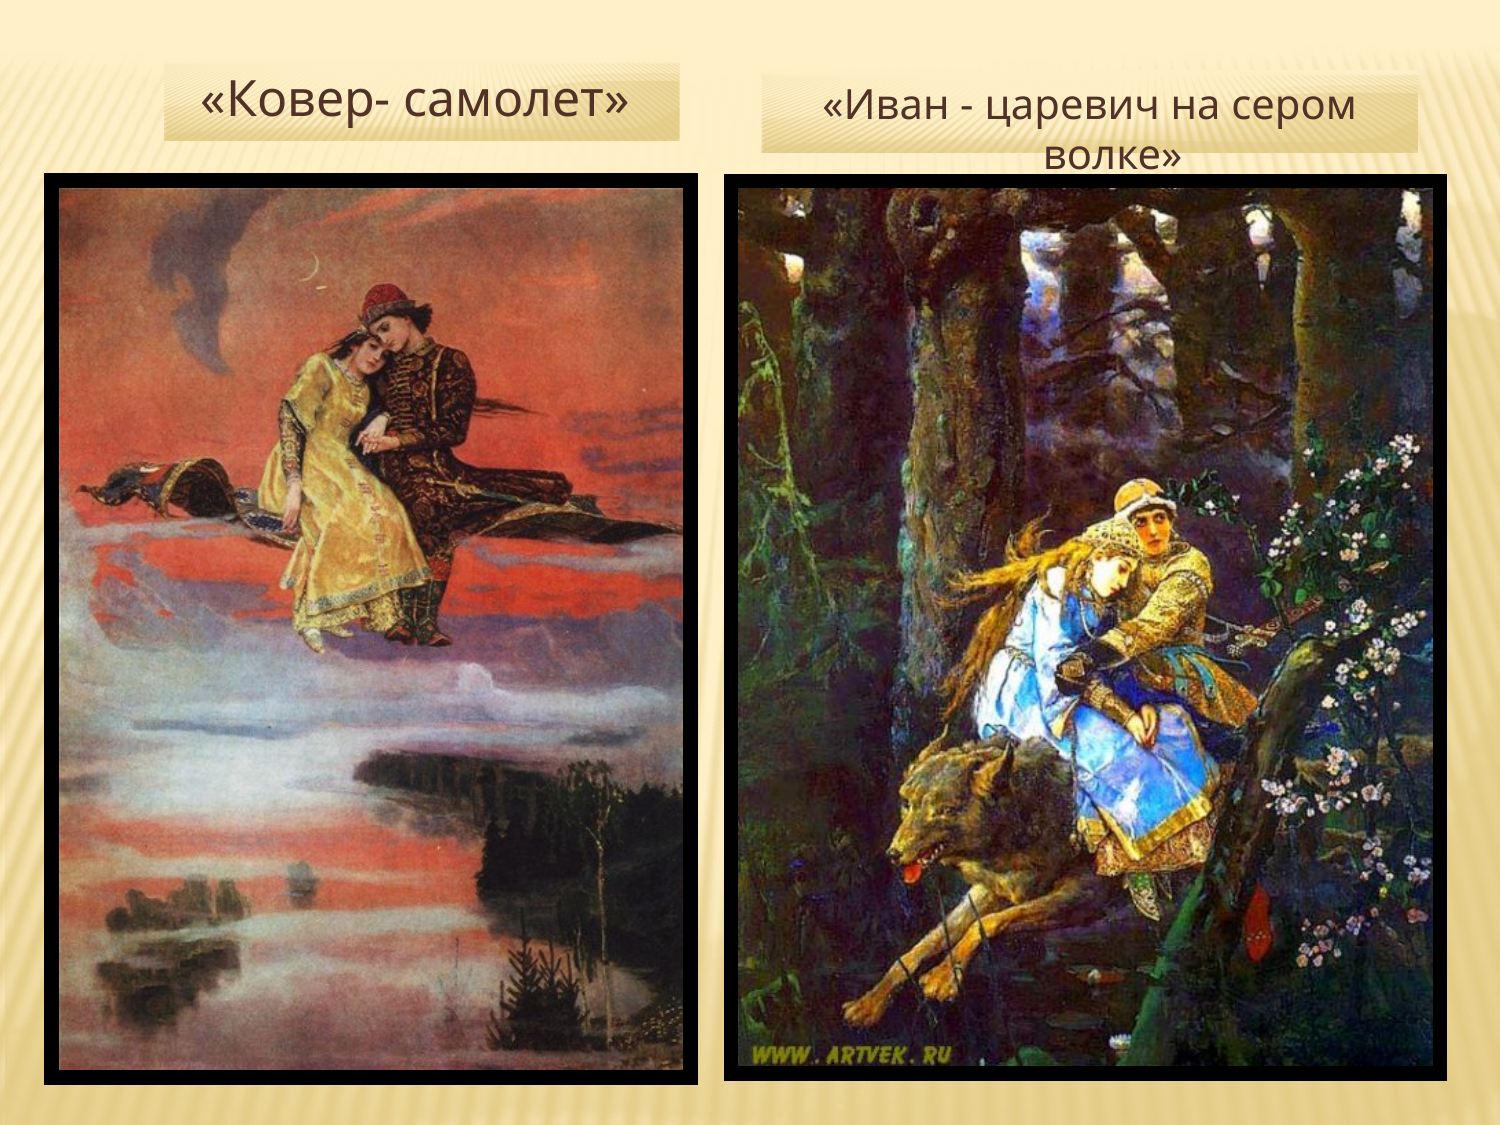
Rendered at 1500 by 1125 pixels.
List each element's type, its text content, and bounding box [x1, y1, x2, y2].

picture [58, 187, 684, 1071]
text_box «Ковер- самолет» [164, 58, 680, 141]
picture [737, 187, 1433, 1067]
text_box «Иван - царевич на сером волке» [761, 70, 1418, 153]
